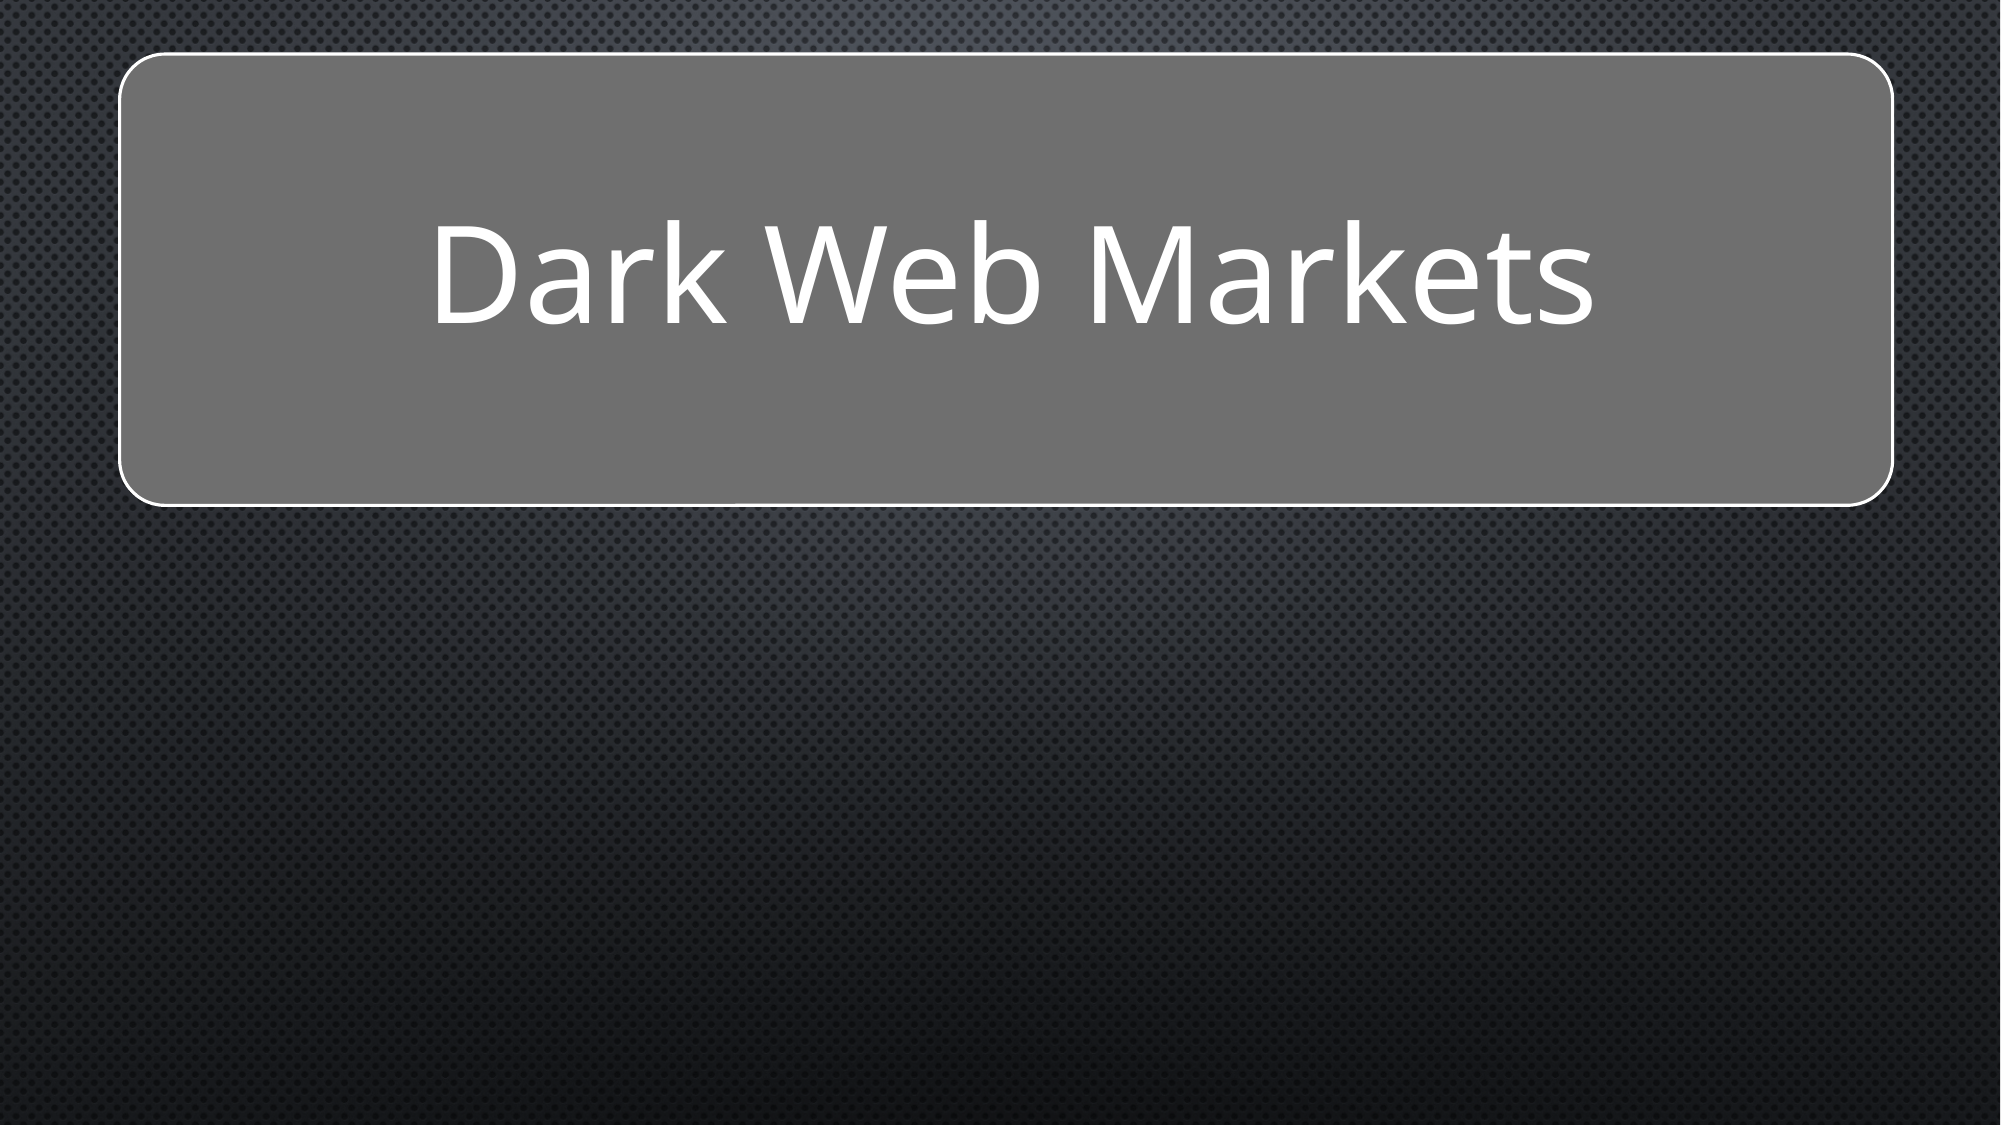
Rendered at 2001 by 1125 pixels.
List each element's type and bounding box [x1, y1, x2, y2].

text_box [119, 19, 1893, 540]
